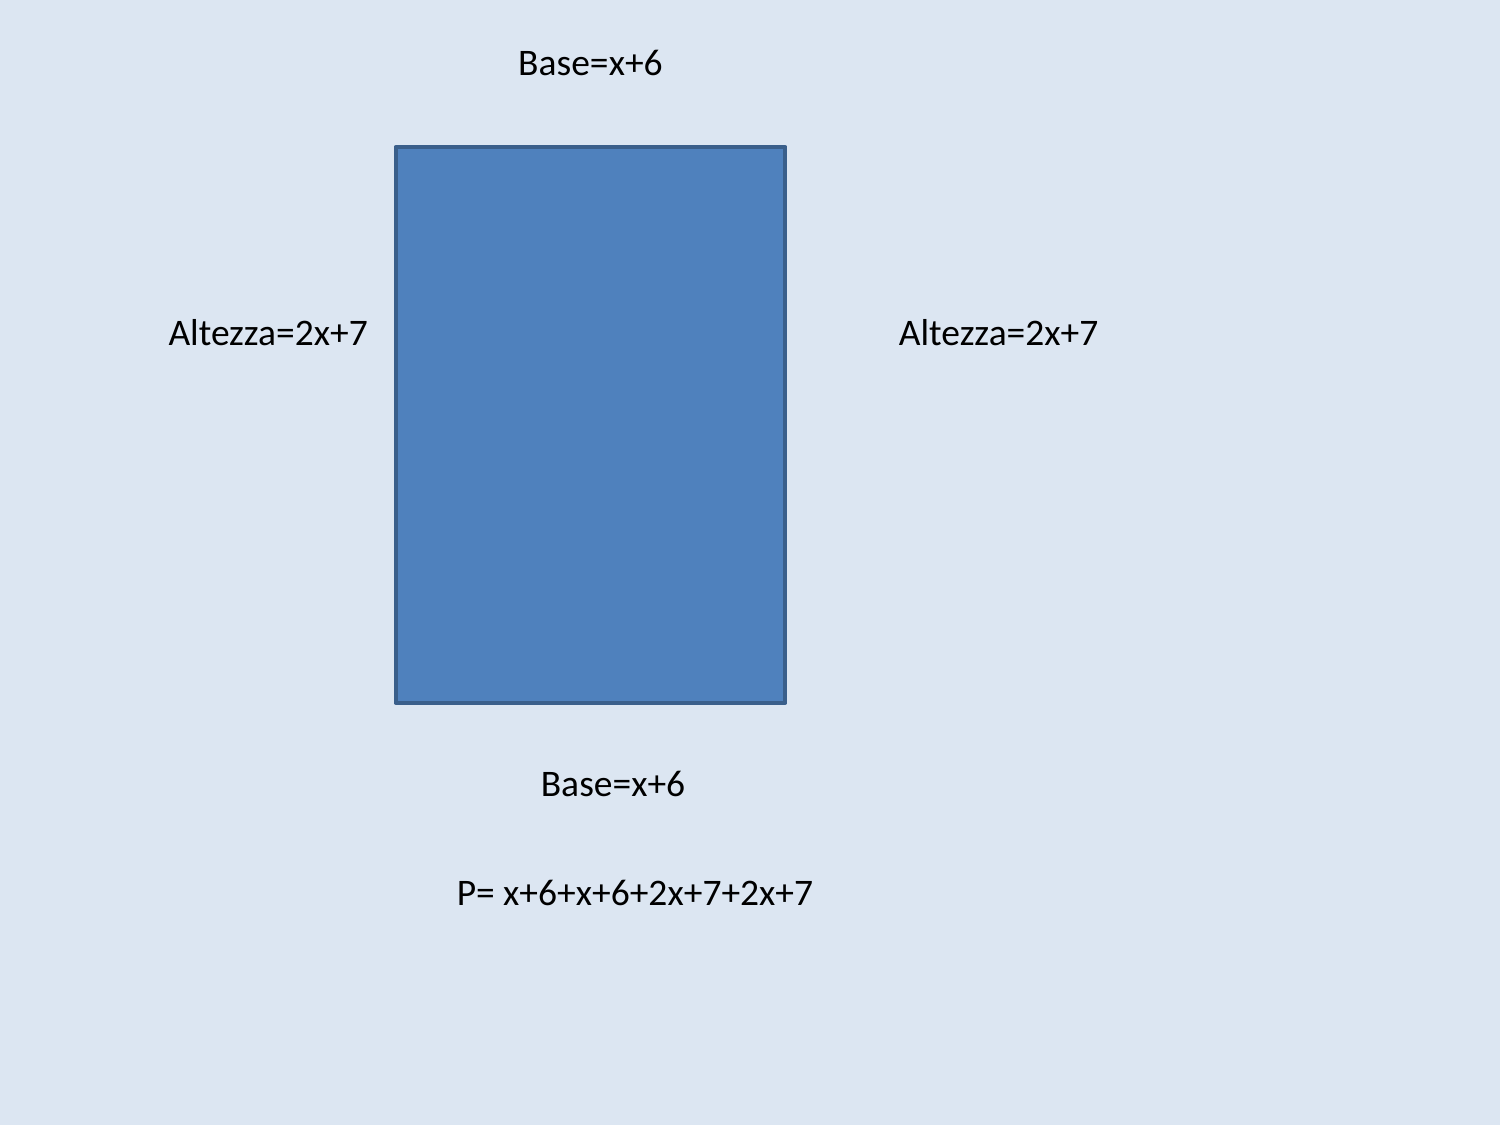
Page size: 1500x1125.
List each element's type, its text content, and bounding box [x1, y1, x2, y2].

text_box Altezza=2x+7 [149, 255, 396, 361]
text_box Base=x+6 [467, 30, 714, 136]
text_box P= x+6+x+6+2x+7+2x+7 [312, 860, 958, 921]
text_box Altezza=2x+7 [879, 255, 1126, 361]
text_box [394, 145, 787, 705]
text_box Base=x+6 [490, 751, 737, 857]
